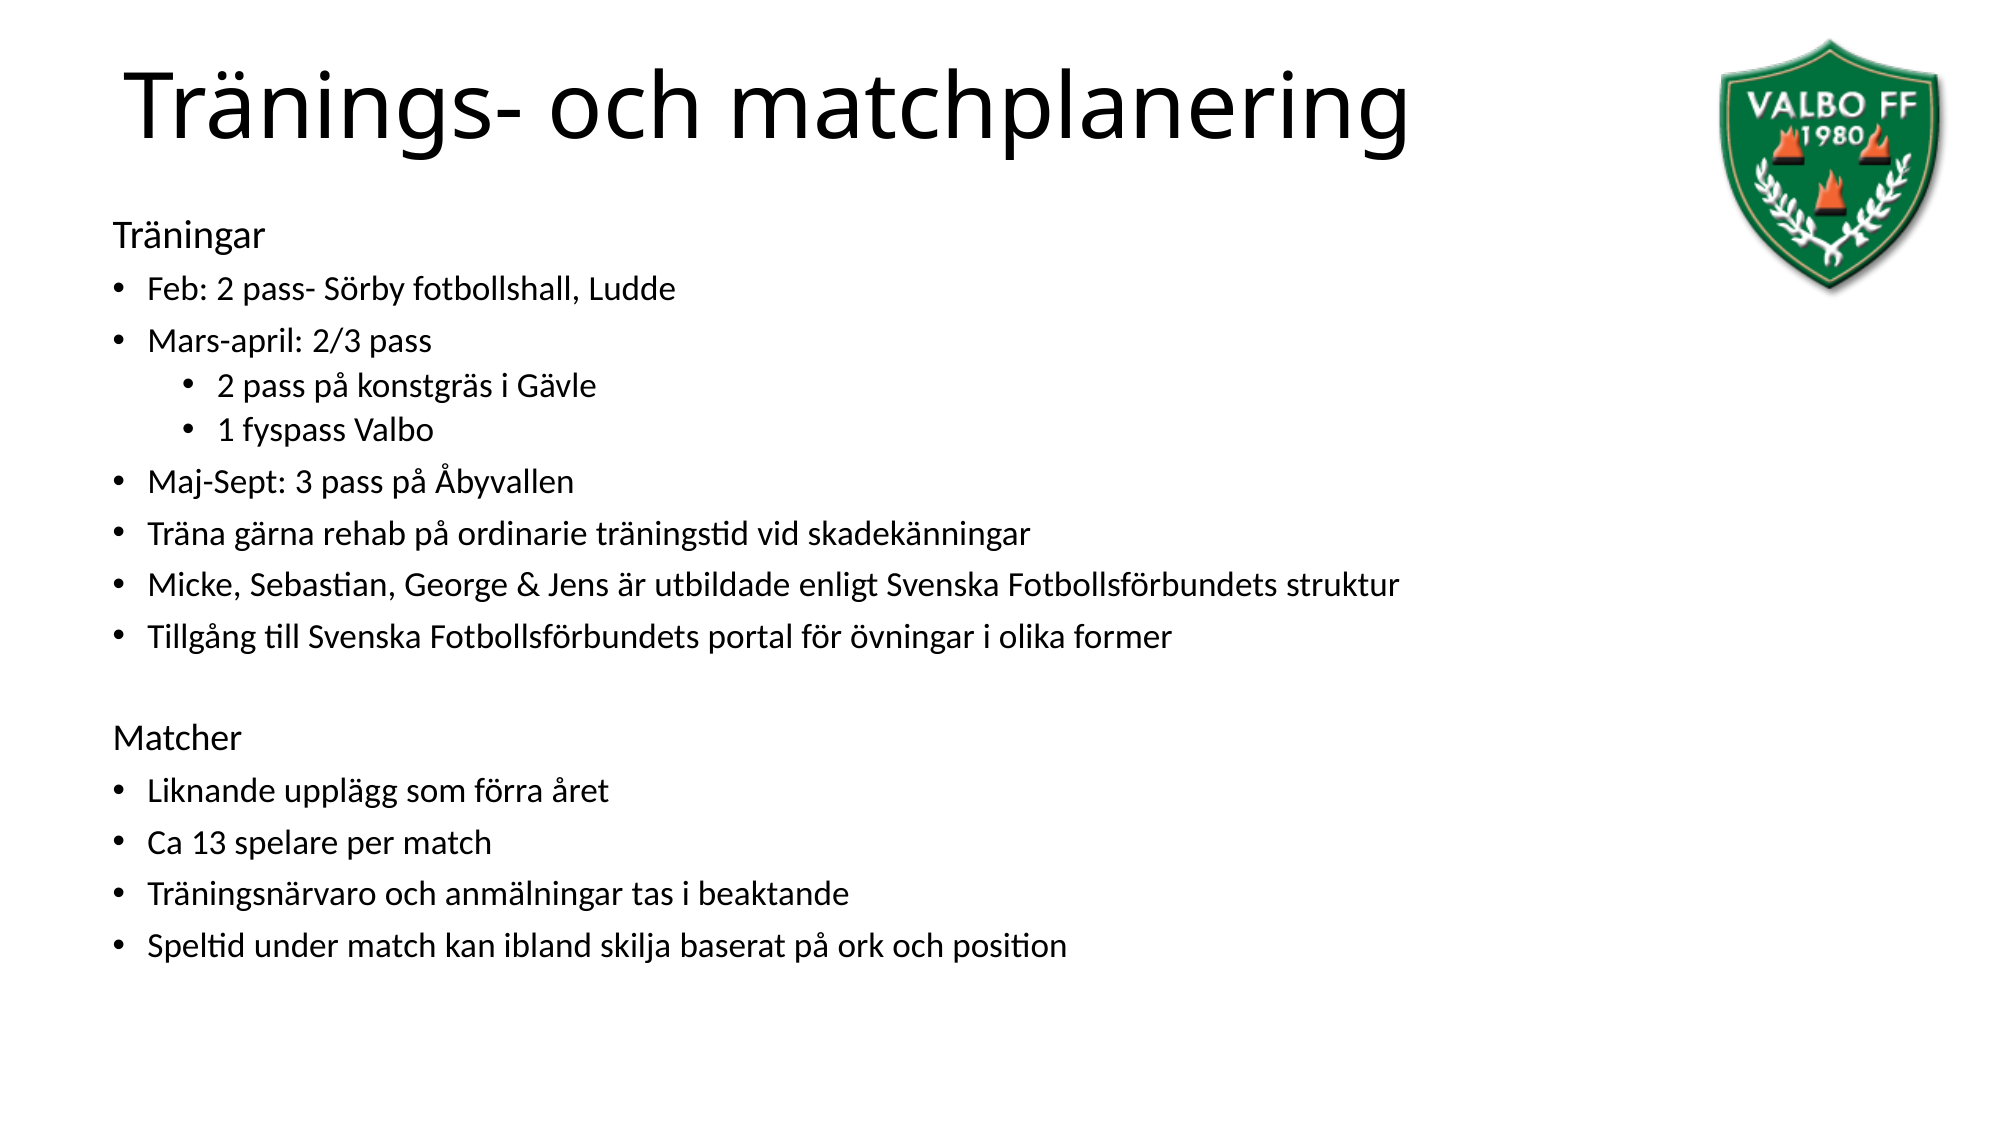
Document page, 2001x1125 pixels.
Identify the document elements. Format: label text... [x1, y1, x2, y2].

title Tränings- och matchplanering [108, 0, 1834, 205]
picture [1717, 37, 1949, 300]
list Träningar Feb: 2 pass- Sörby fotbollshall, Ludde Mars-april: 2/3 pass 2 pass på konstgräs i Gävle 1 fyspass Valbo Maj-Sept: 3 pass på Åbyvallen Träna gärna rehab på ordinarie träningstid vid skadekänningar Micke, Sebastian, George & Jens är utbildade enligt Svenska Fotbollsförbundets struktur Tillgång till Svenska Fotbollsförbundets portal för övningar i olika former Matcher Liknande upplägg som förra året Ca 13 spelare per match Träningsnärvaro och anmälningar tas i beaktande Speltid under match kan ibland skilja baserat på ork och position [97, 205, 1903, 975]
